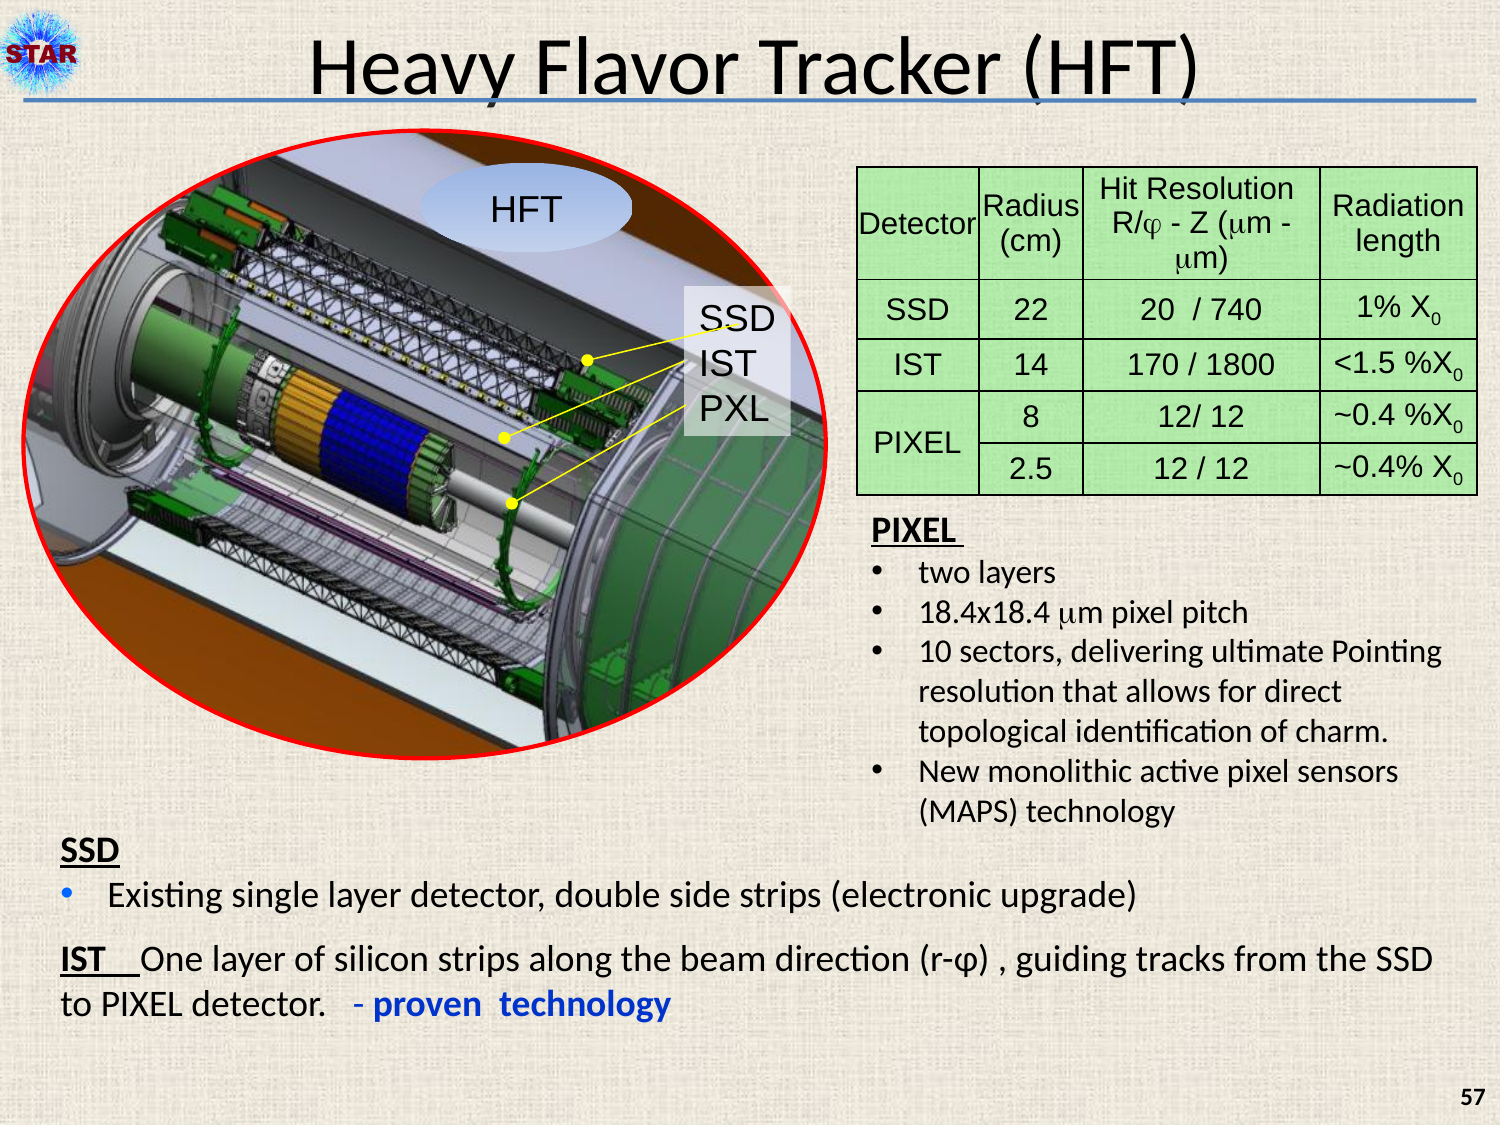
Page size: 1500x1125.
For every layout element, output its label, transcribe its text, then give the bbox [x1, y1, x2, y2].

table_cell PIXEL [858, 392, 978, 494]
table_cell IST [858, 340, 978, 390]
table_cell ~0.4 %X0 [1321, 392, 1476, 442]
title Heavy Flavor Tracker (HFT) [175, 101, 1337, 107]
table_cell 8 [980, 392, 1082, 442]
table_cell 1% X0 [1321, 280, 1476, 338]
table_header Radius (cm) [980, 168, 1082, 279]
table_header Radiation length [1321, 168, 1476, 279]
text_box PIXEL two layers 18.4x18.4 m pixel pitch 10 sectors, delivering ultimate Pointing resolution that allows for direct topological identification of charm. New monolithic active pixel sensors (MAPS) technology [856, 497, 1462, 882]
slide_number 57 [1150, 1066, 1500, 1125]
table_cell 12/ 12 [1084, 392, 1319, 442]
text_box [0, 0, 1500, 1125]
table_cell 14 [980, 340, 1082, 390]
table_cell 2.5 [980, 444, 1082, 494]
table_header Detector [858, 168, 978, 279]
table_header Hit Resolution R/ - Z (m - m) [1084, 168, 1319, 279]
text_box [23, 130, 826, 759]
title Heavy Flavor Tracker (HFT) [175, 16, 1337, 100]
table_cell 20 / 740 [1084, 280, 1319, 338]
table_cell <1.5 %X0 [1321, 340, 1476, 390]
table_cell ~0.4% X0 [1321, 444, 1476, 494]
table_cell 22 [980, 280, 1082, 338]
table_cell SSD [858, 280, 978, 338]
table_cell 12 / 12 [1084, 444, 1319, 494]
text_box SSD Existing single layer detector, double side strips (electronic upgrade) IST One layer of silicon strips along the beam direction (r-φ) , guiding tracks from the SSD to PIXEL detector. - proven technology [45, 817, 1481, 1077]
table_cell 170 / 1800 [1084, 340, 1319, 390]
picture [0, 0, 108, 105]
